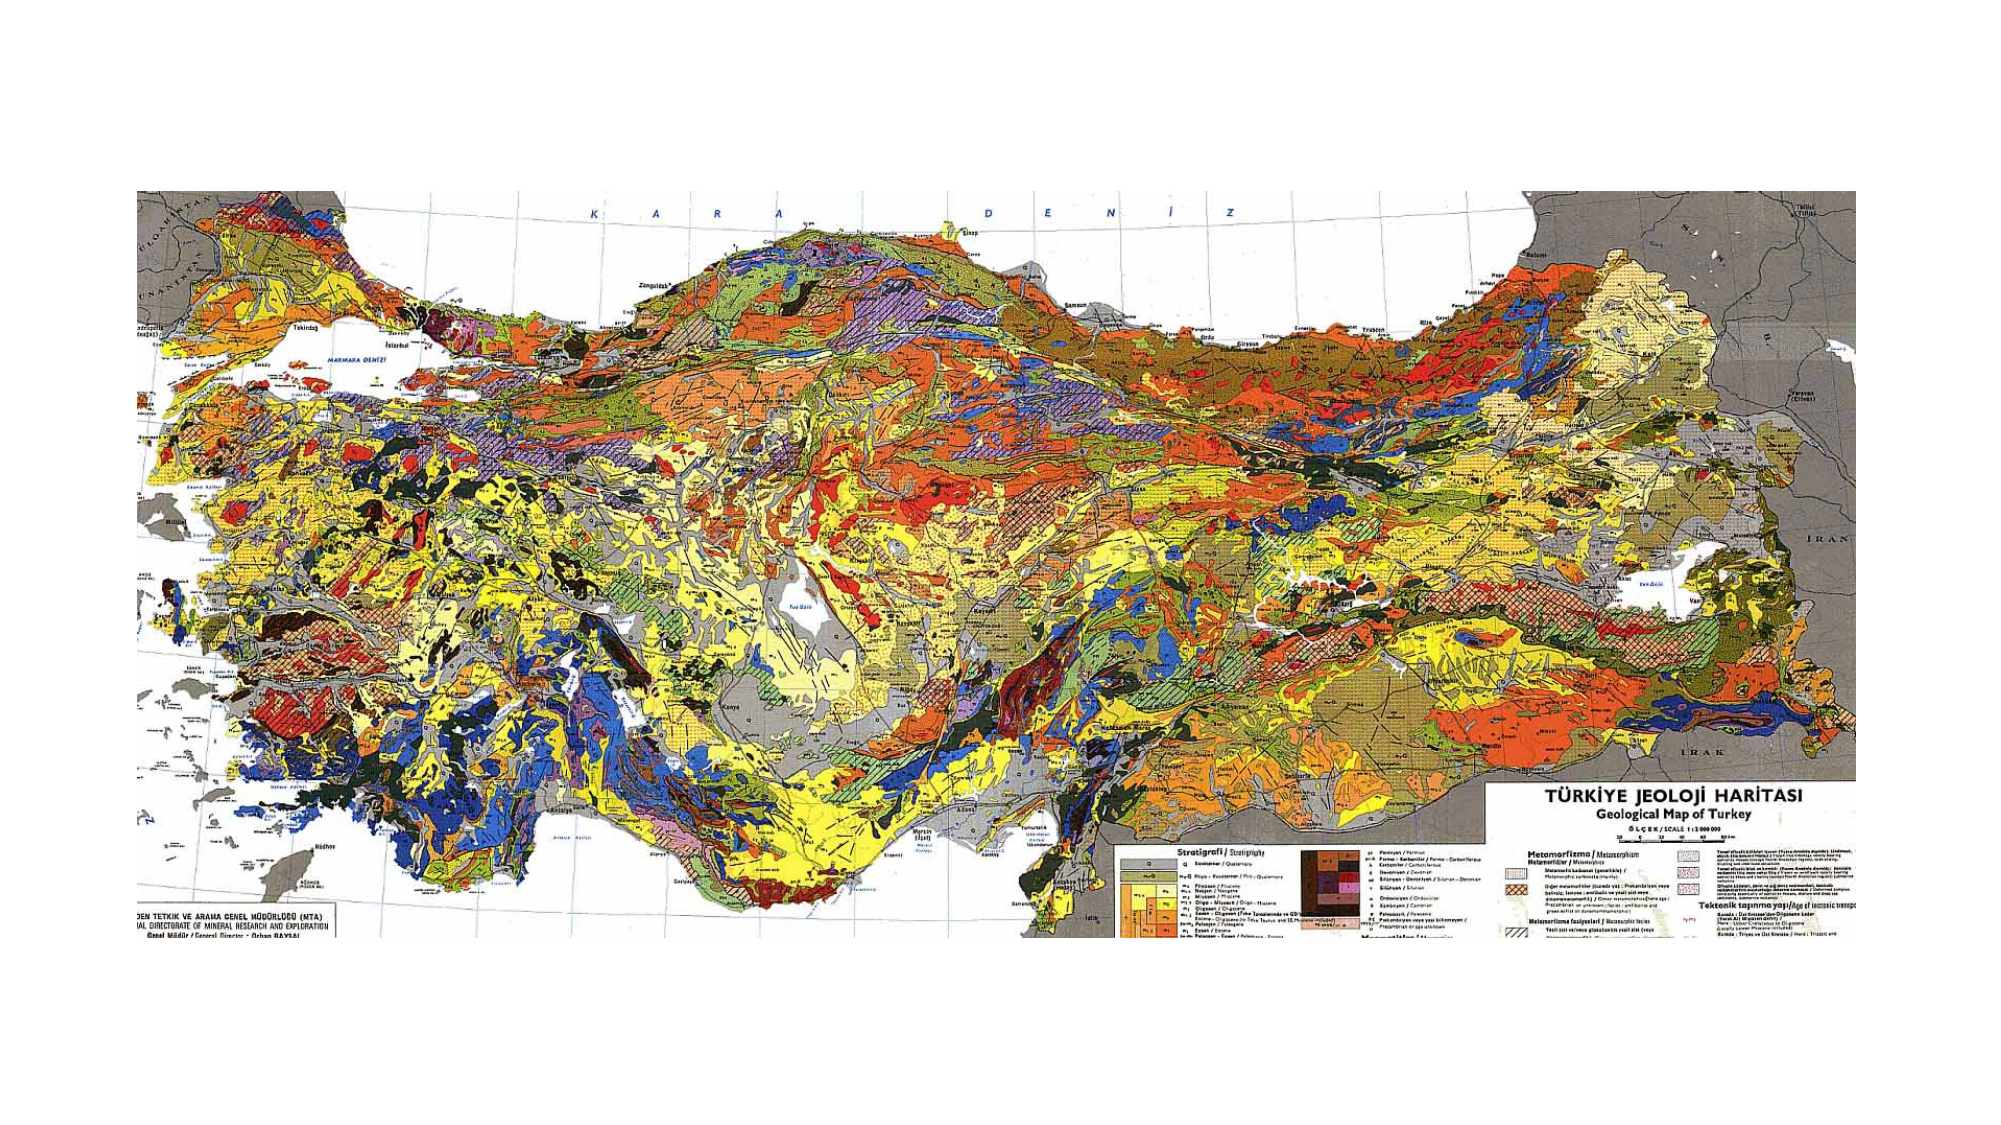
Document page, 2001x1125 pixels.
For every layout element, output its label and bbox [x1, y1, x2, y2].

picture [137, 191, 1856, 938]
